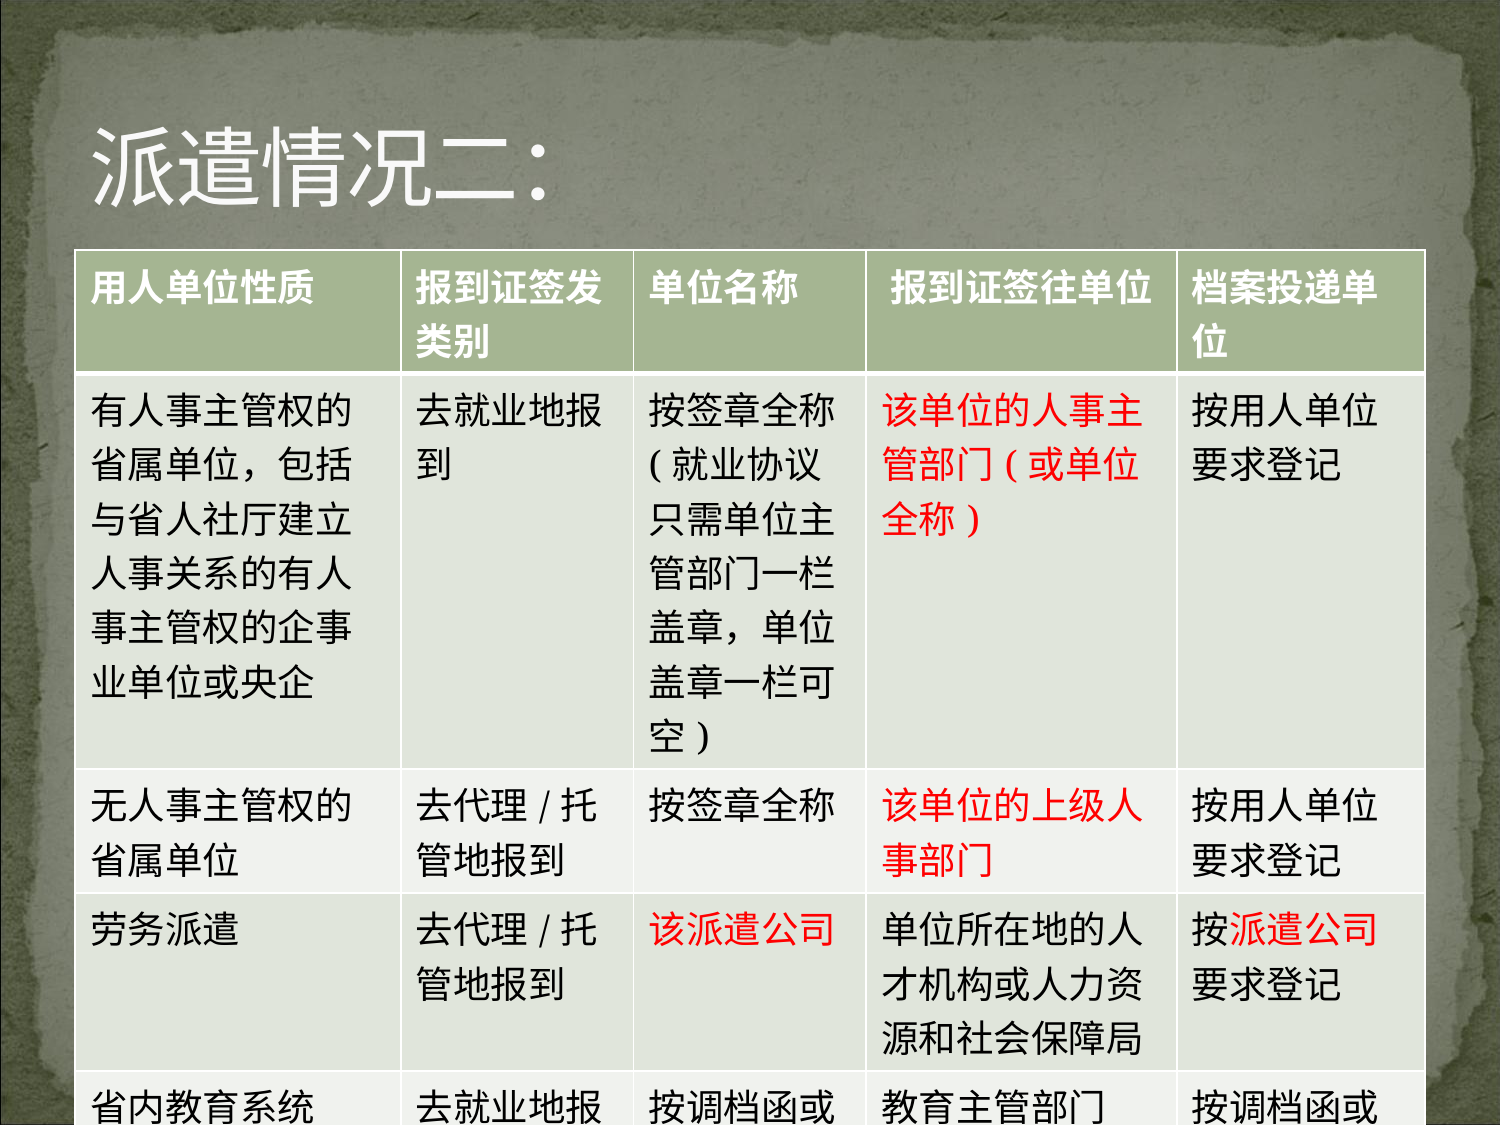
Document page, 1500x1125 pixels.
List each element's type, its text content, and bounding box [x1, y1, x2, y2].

table_header 报到证签往单位 [867, 251, 1176, 371]
table_cell 按调档函或协议书 [1178, 1072, 1424, 1125]
table_cell 去代理/托管地报到 [402, 894, 633, 1070]
table_cell 去代理/托管地报到 [402, 770, 633, 892]
table_header 档案投递单位 [1178, 251, 1424, 371]
table_cell 单位所在地的人才机构或人力资源和社会保障局 [867, 894, 1176, 1070]
table_cell 去就业地报到 [402, 1072, 633, 1125]
table_cell 按调档函或协议书 [634, 1072, 865, 1125]
title 派遣情况二： [74, 24, 1425, 225]
table_header 报到证签发类别 [402, 251, 633, 371]
table_cell 该单位的上级人事部门 [867, 770, 1176, 892]
table_header 用人单位性质 [76, 251, 400, 371]
table_cell 无人事主管权的省属单位 [76, 770, 400, 892]
table_cell 按用人单位要求登记 [1178, 770, 1424, 892]
table_cell 按签章全称 [634, 770, 865, 892]
table_cell 按签章全称(就业协议只需单位主管部门一栏盖章，单位盖章一栏可空) [634, 376, 865, 768]
table_cell 劳务派遣 [76, 894, 400, 1070]
table_cell 该派遣公司 [634, 894, 865, 1070]
table_cell 省内教育系统 [76, 1072, 400, 1125]
table_cell 按派遣公司要求登记 [1178, 894, 1424, 1070]
table_cell 教育主管部门 [867, 1072, 1176, 1125]
table_cell 去就业地报到 [402, 376, 633, 768]
picture [0, 0, 1500, 1125]
table_cell 按用人单位要求登记 [1178, 376, 1424, 768]
table_cell 该单位的人事主管部门(或单位全称) [867, 376, 1176, 768]
table_cell 有人事主管权的省属单位，包括与省人社厅建立人事关系的有人事主管权的企事业单位或央企 [76, 376, 400, 768]
table_header 单位名称 [634, 251, 865, 371]
